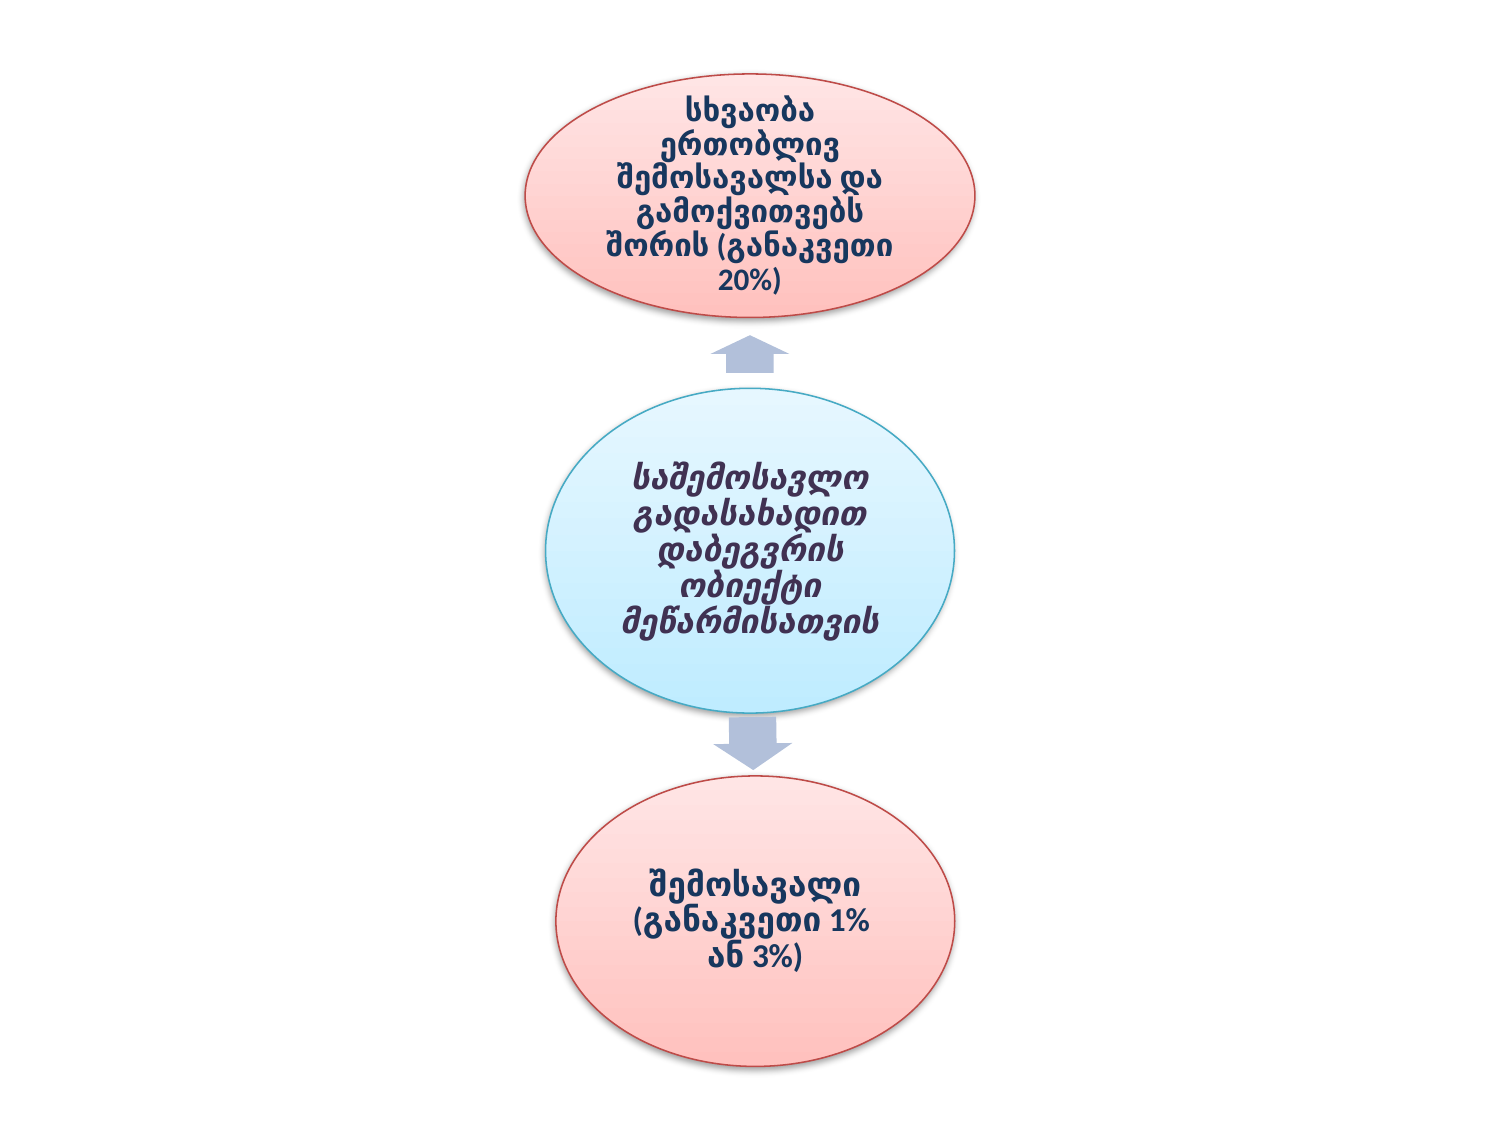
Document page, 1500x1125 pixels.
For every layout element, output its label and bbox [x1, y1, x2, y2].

list [74, 58, 1426, 1067]
